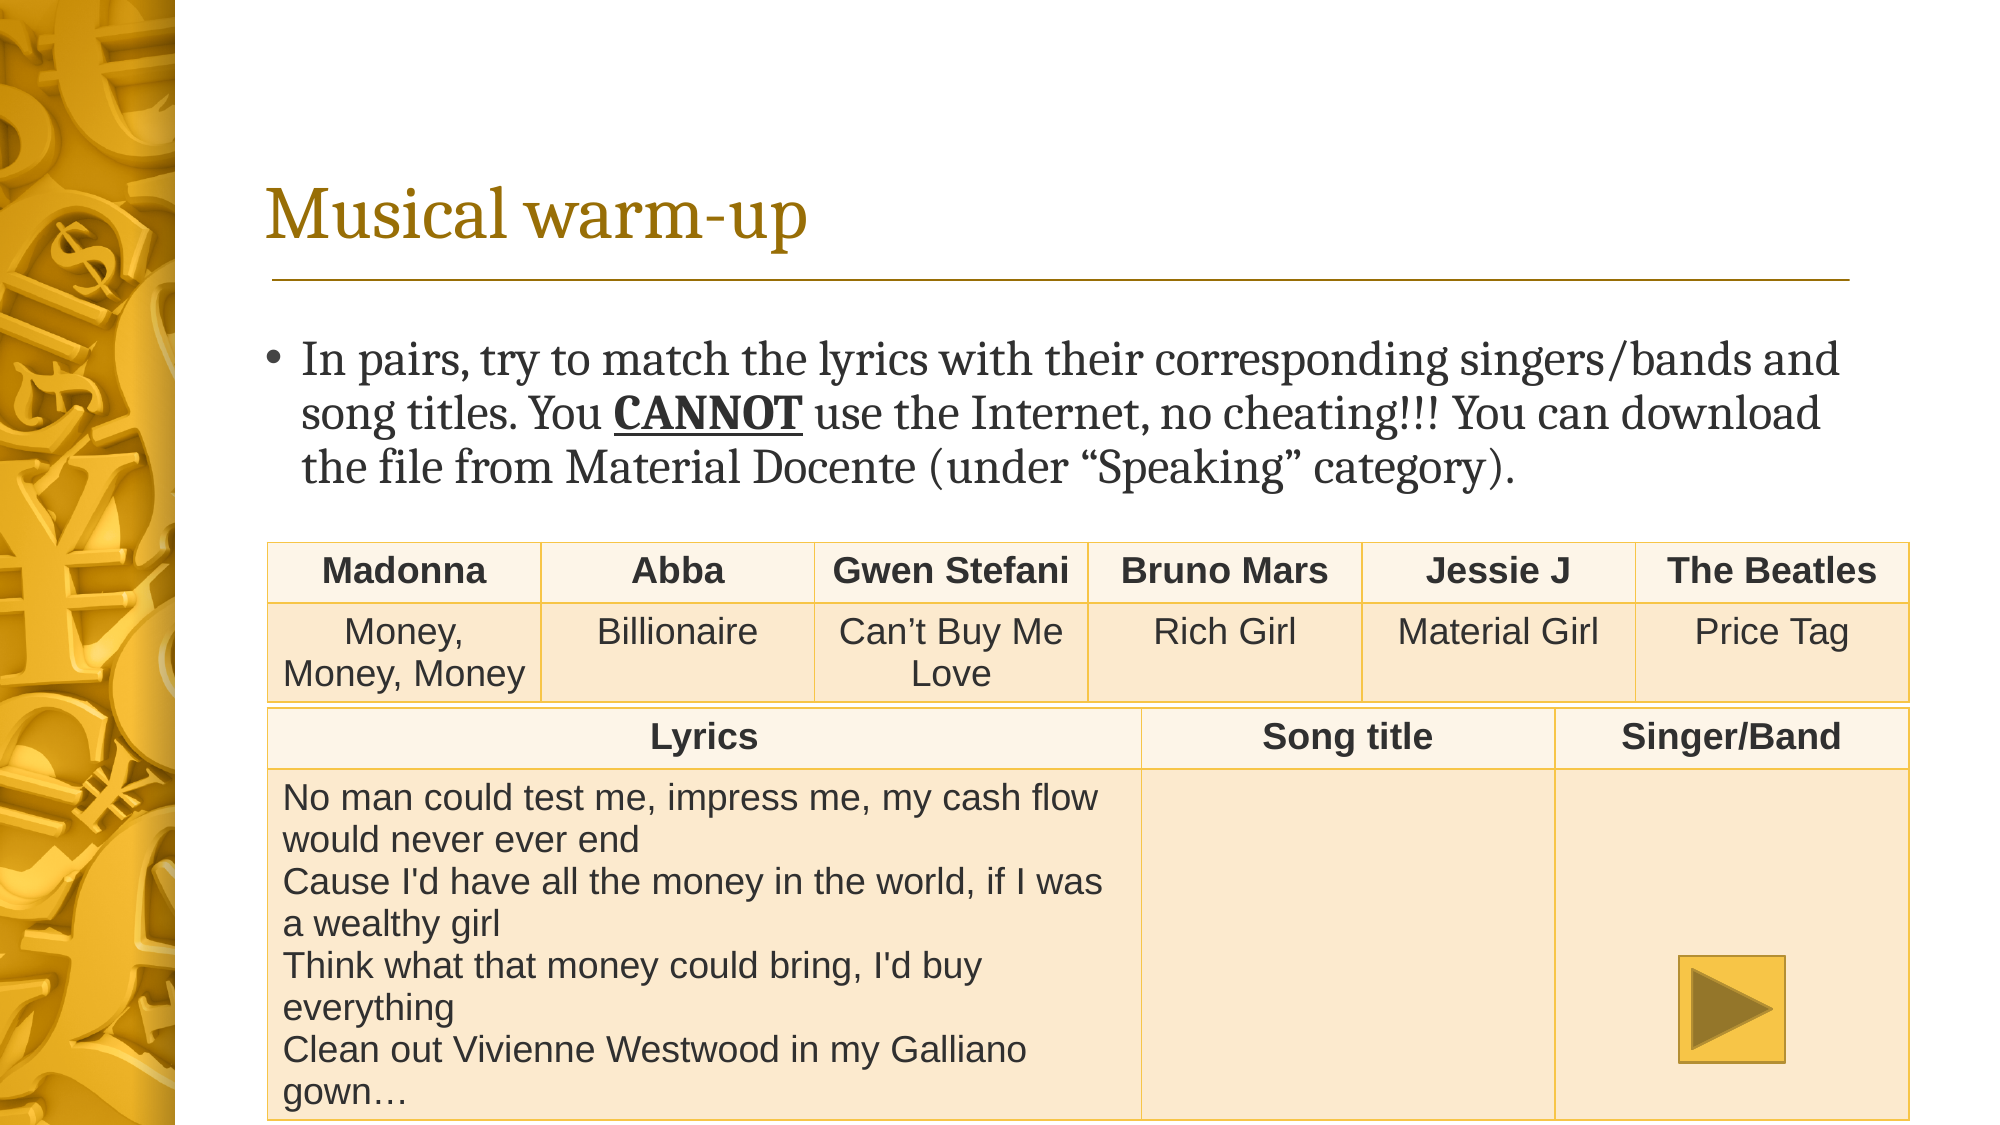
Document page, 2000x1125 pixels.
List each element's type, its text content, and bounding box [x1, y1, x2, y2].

table_header Jessie J [1363, 543, 1635, 602]
table_header Bruno Mars [1089, 543, 1361, 602]
table_header Song title [1142, 709, 1554, 768]
table_cell Billionaire [542, 604, 814, 701]
table_cell [1142, 770, 1554, 1119]
table_header Singer/Band [1556, 709, 1908, 768]
table_cell No man could test me, impress me, my cash flow would never ever end Cause I'd have all the money in the world, if I was a wealthy girl Think what that money could bring, I'd buy everything Clean out Vivienne Westwood in my Galliano gown… [268, 770, 1141, 1119]
table_cell [1556, 770, 1908, 1119]
table_cell Can’t Buy Me Love [815, 604, 1087, 701]
table_header Abba [542, 543, 814, 602]
table_header Gwen Stefani [815, 543, 1087, 602]
table_cell Rich Girl [1089, 604, 1361, 701]
table_cell Price Tag [1636, 604, 1908, 701]
table_header The Beatles [1636, 543, 1908, 602]
title Musical warm-up [249, 62, 1863, 263]
table_header Madonna [268, 543, 540, 602]
text_box [1678, 955, 1786, 1063]
table_cell Money, Money, Money [268, 604, 540, 701]
table_cell Material Girl [1363, 604, 1635, 701]
list In pairs, try to match the lyrics with their corresponding singers/bands and song titles. You CANNOT use the Internet, no cheating!!! You can download the file from Material Docente (under “Speaking” category). [249, 324, 1863, 1012]
table_header Lyrics [268, 709, 1141, 768]
picture [0, 0, 175, 1125]
